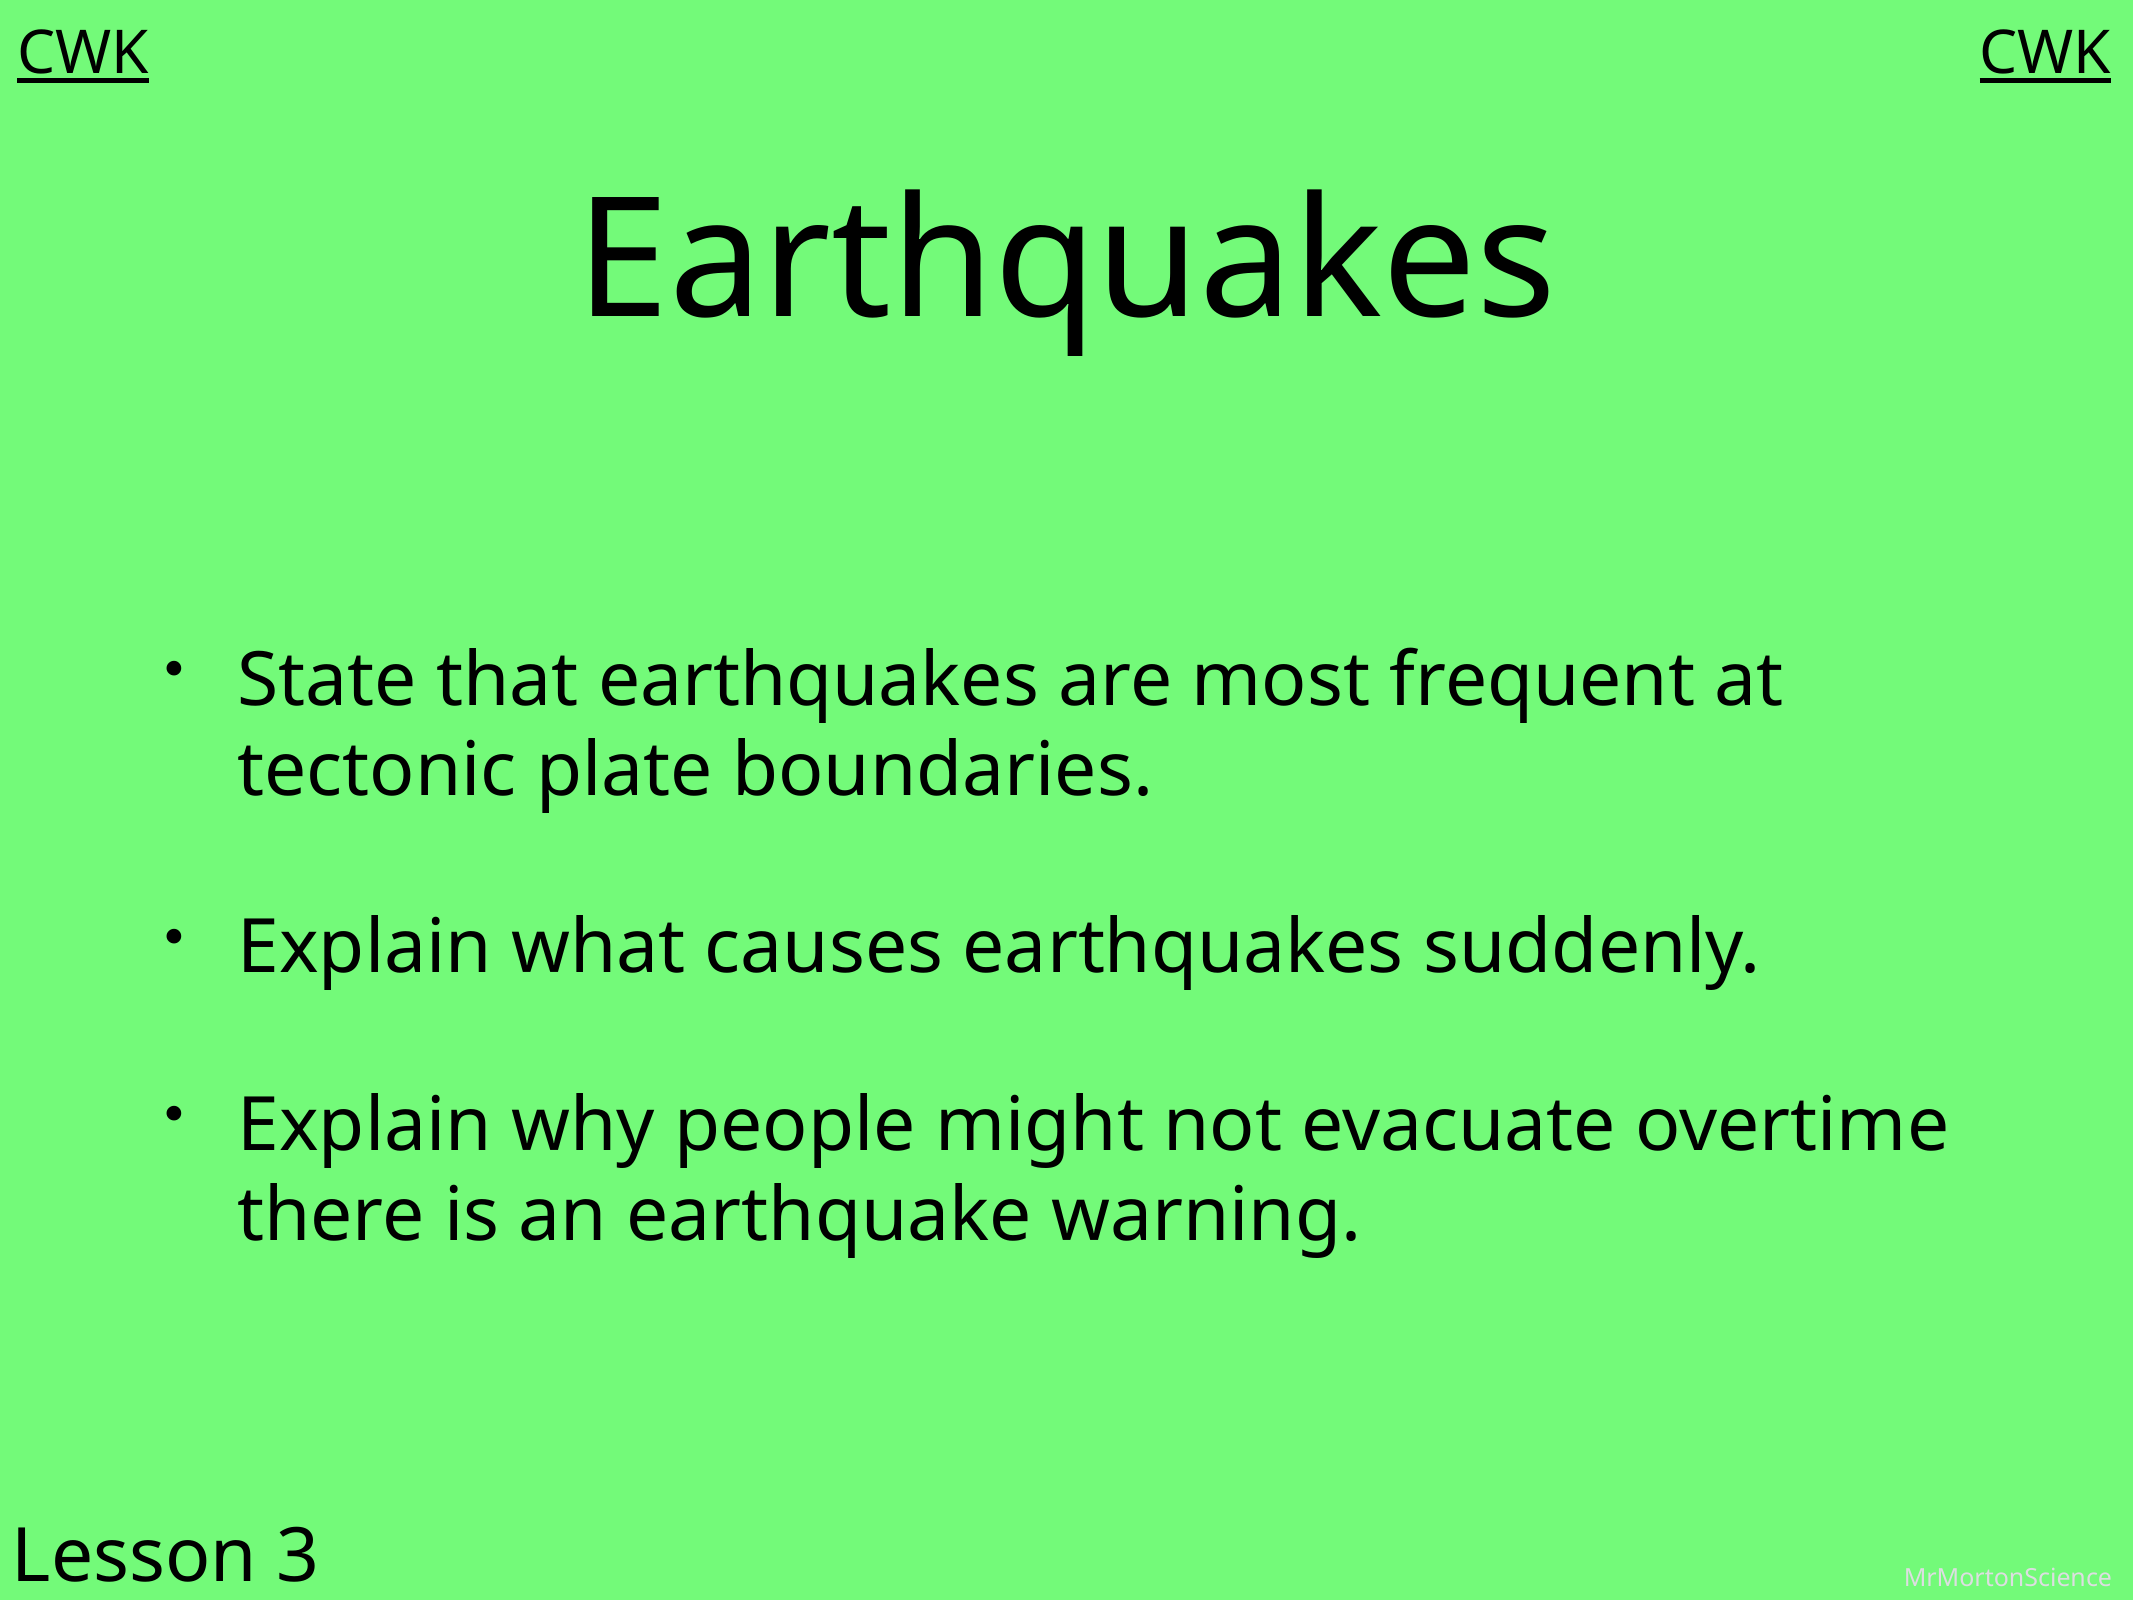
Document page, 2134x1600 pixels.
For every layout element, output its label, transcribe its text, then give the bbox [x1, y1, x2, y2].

title Earthquakes [155, 72, 1978, 426]
text_box Lesson 3 [3, 1497, 328, 1600]
list State that earthquakes are most frequent at tectonic plate boundaries. Explain what causes earthquakes suddenly. Explain why people might not evacuate overtime there is an earthquake warning. [155, 426, 1978, 1459]
text_box CWK [1971, 4, 2120, 94]
text_box MrMortonScience [1884, 1552, 2132, 1600]
text_box CWK [8, 4, 158, 94]
